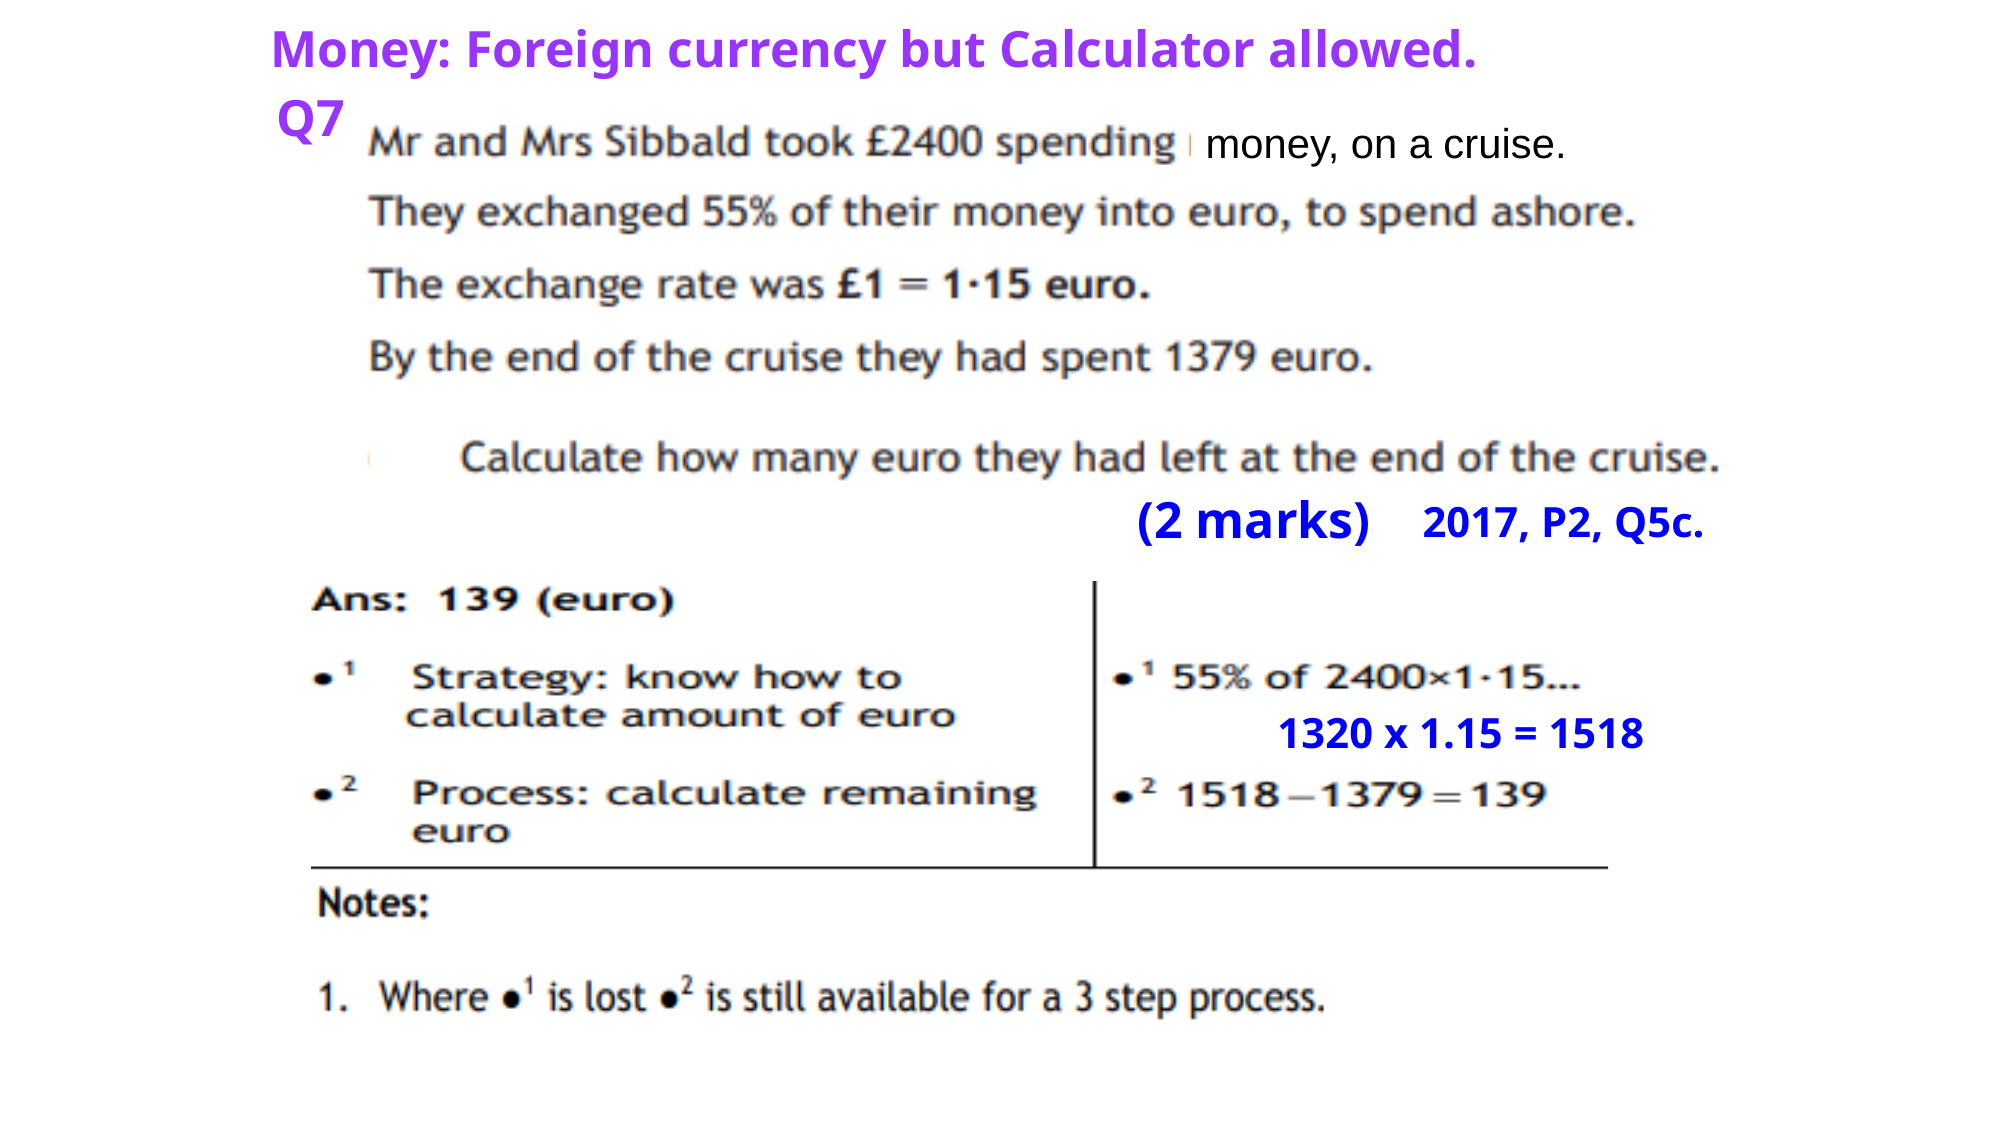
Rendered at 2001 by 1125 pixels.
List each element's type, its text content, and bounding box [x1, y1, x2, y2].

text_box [258, 79, 1742, 558]
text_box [311, 581, 1689, 1046]
text_box Money: Foreign currency but Calculator allowed. [255, 9, 1494, 85]
